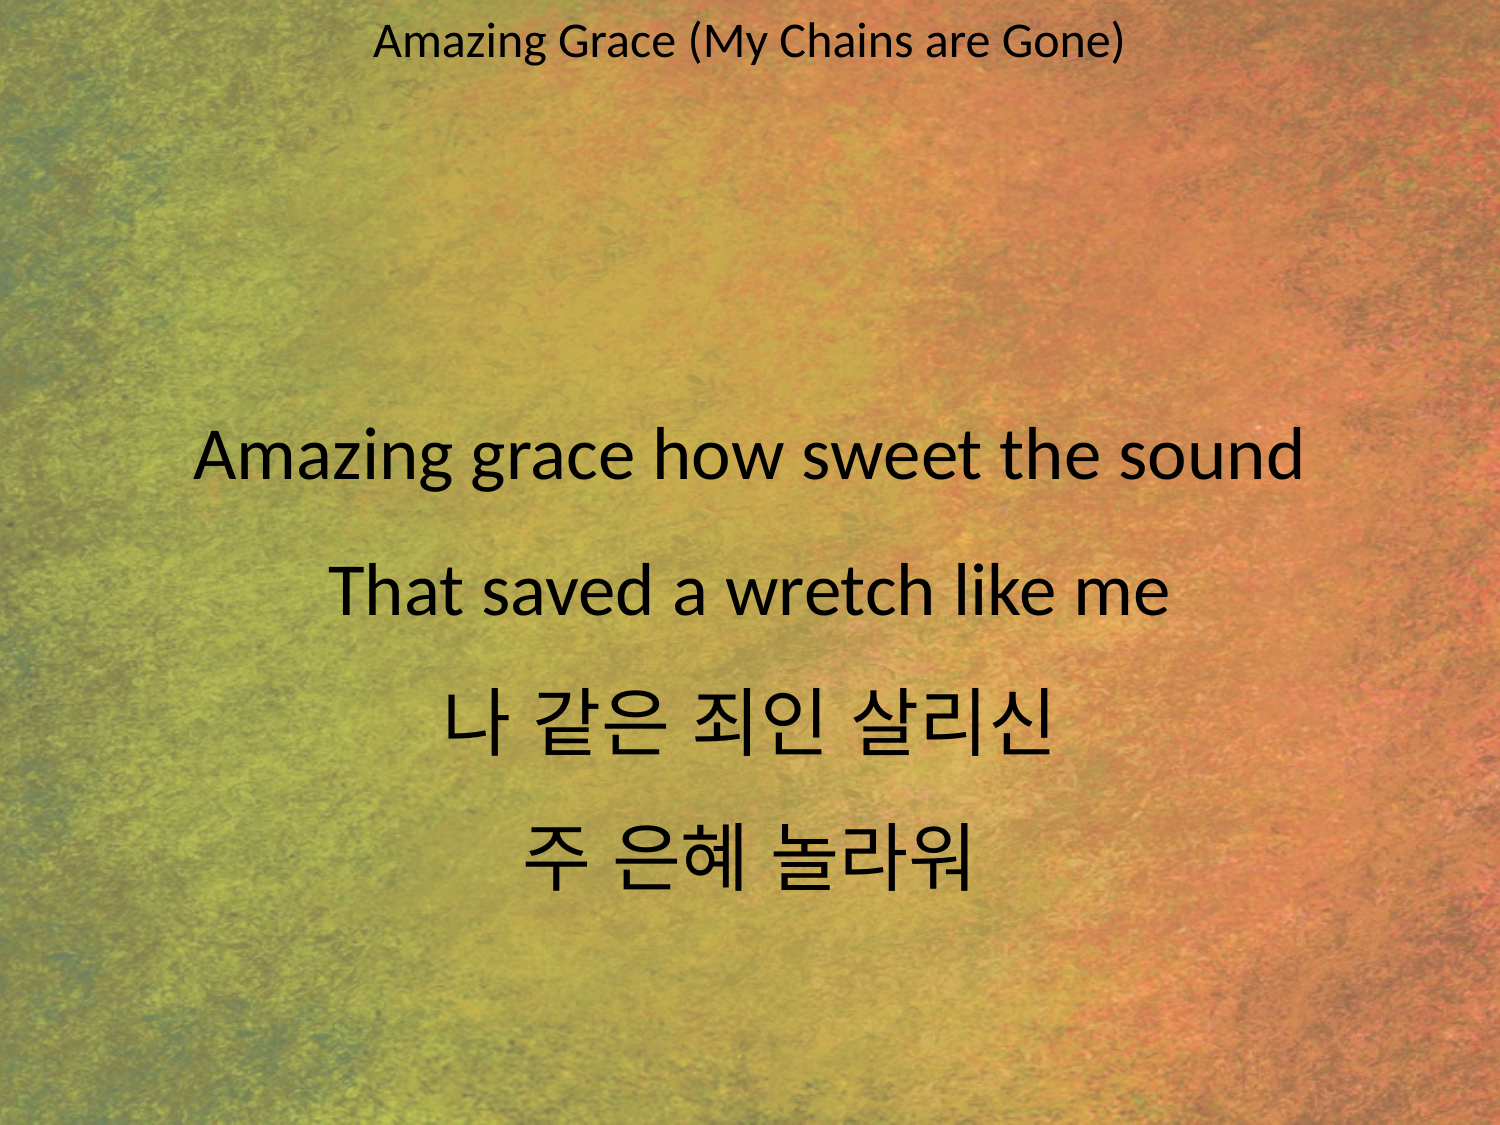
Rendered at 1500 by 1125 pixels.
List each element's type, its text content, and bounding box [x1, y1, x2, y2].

list Amazing Grace (My Chains are Gone) [0, 0, 1500, 75]
list Amazing grace how sweet the sound That saved a wretch like me 나 같은 죄인 살리신 주 은혜 놀라워 [0, 149, 1500, 1110]
